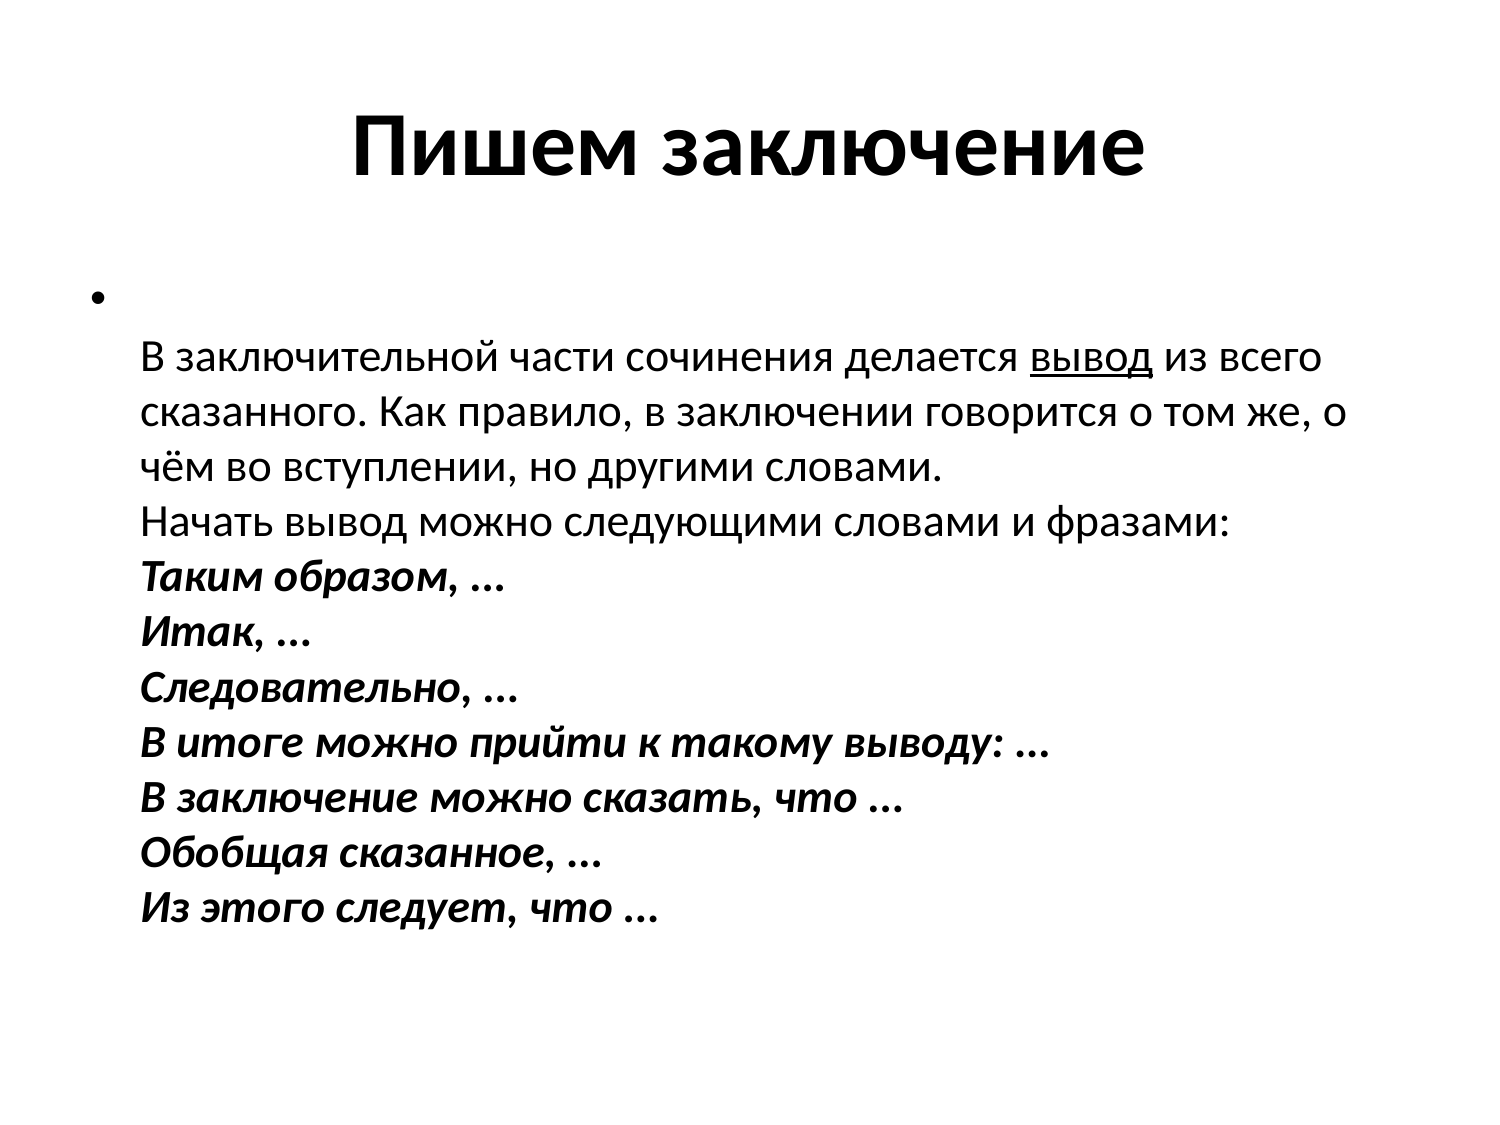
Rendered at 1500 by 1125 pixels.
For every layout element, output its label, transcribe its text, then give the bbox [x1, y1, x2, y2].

list В заключительной части сочинения делается вывод из всего сказанного. Как правило, в заключении говорится о том же, о чём во вступлении, но другими словами. Начать вывод можно следующими словами и фразами: Таким образом, ... Итак, ... Следовательно, ... В итоге можно прийти к такому выводу: ... В заключение можно сказать, что ... Обобщая сказанное, ... Из этого следует, что ... [75, 262, 1425, 1005]
title Пишем заключение [75, 45, 1425, 233]
